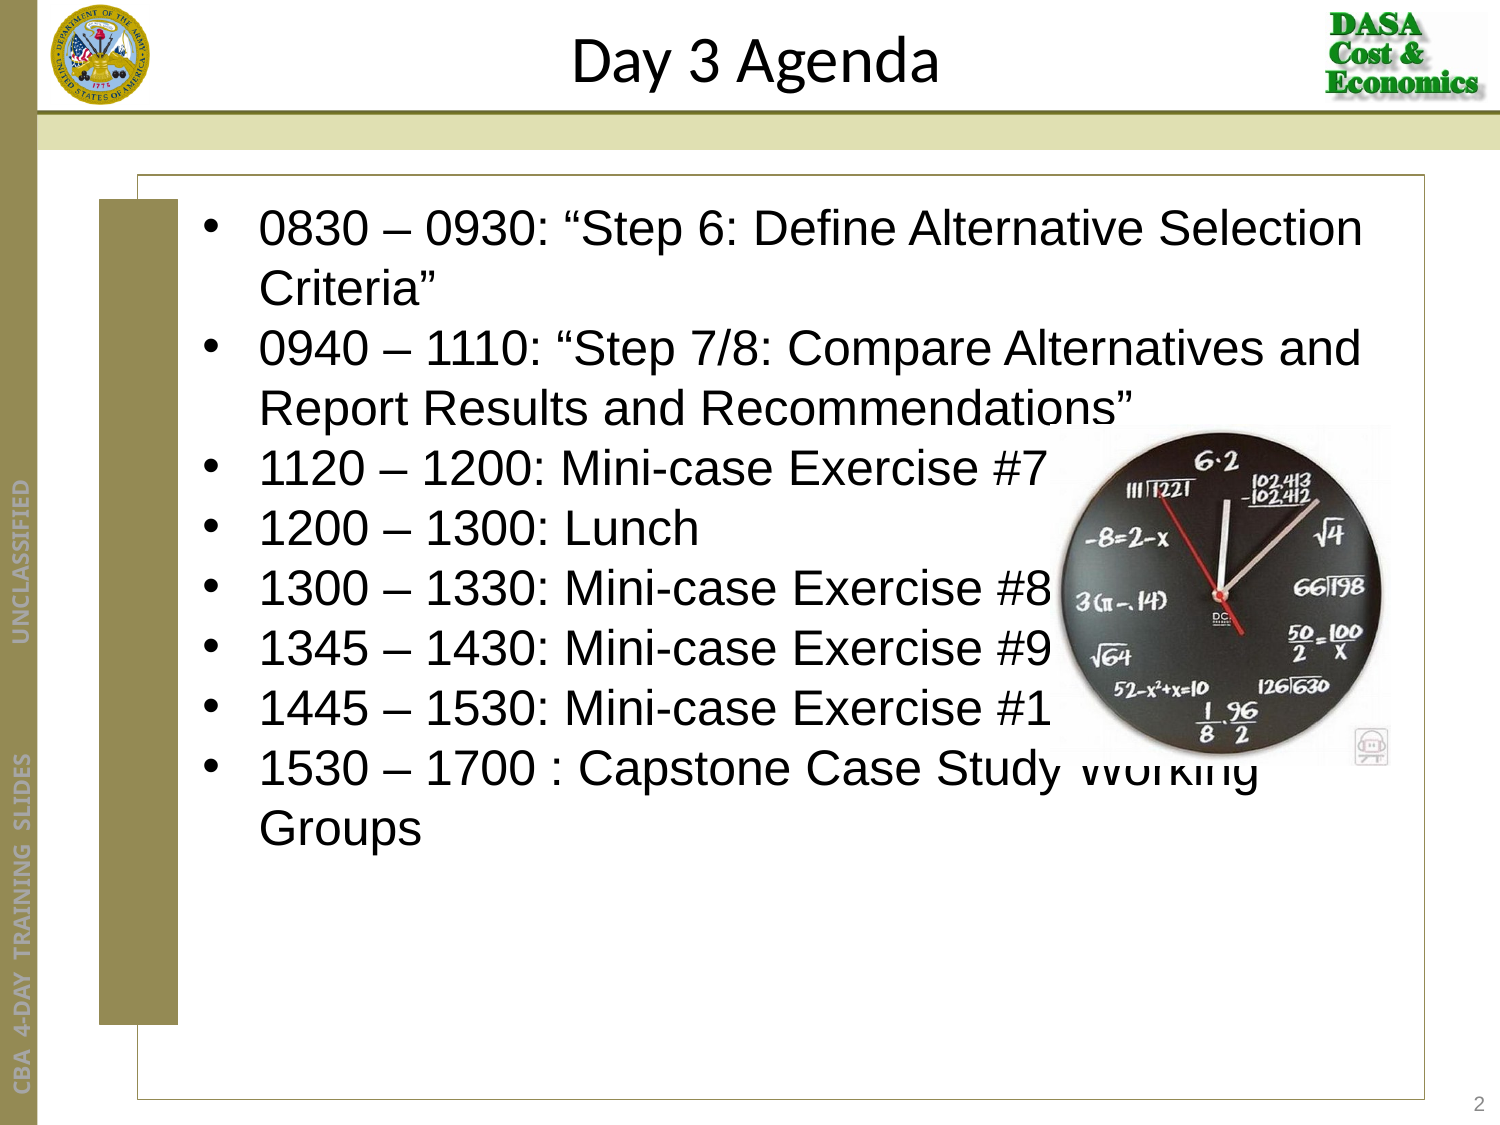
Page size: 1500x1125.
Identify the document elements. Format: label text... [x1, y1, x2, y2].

picture [50, 4, 150, 105]
text_box [99, 199, 178, 1025]
title Day 3 Agenda [150, 0, 1363, 113]
picture [1363, 12, 1488, 103]
picture [1049, 424, 1391, 766]
slide_number 2 [1149, 1090, 1500, 1123]
text_box [137, 174, 1425, 1100]
